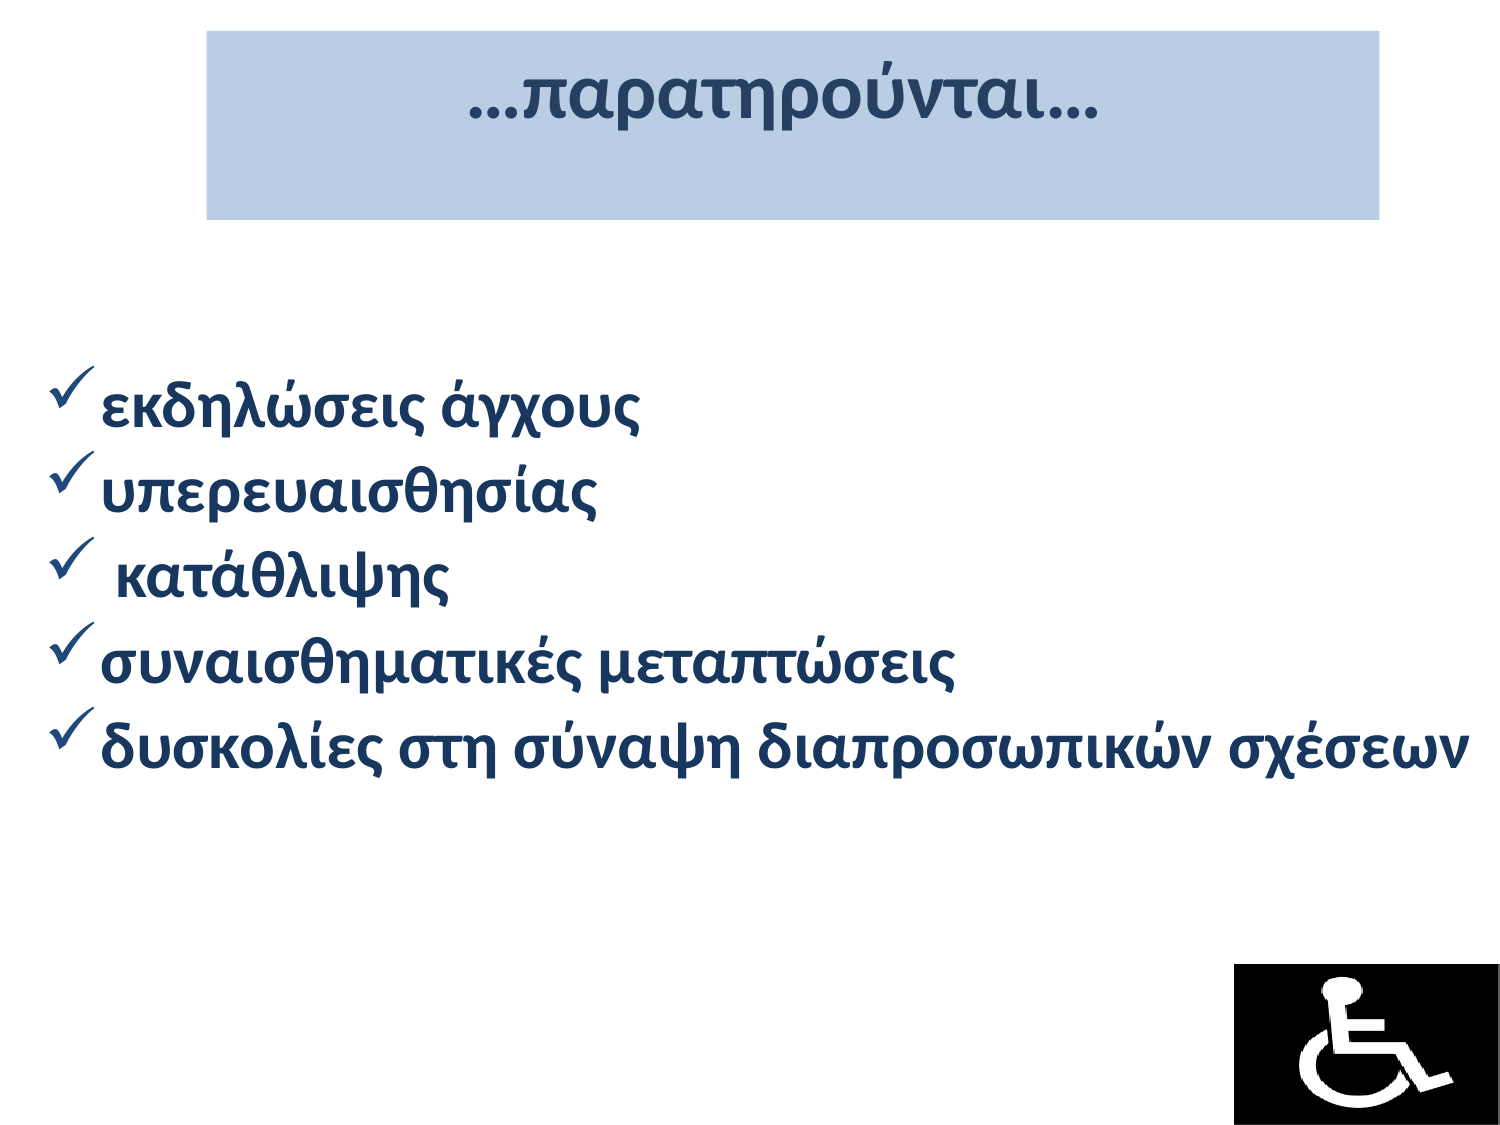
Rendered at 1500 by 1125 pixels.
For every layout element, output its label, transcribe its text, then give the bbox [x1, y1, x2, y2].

picture [1234, 963, 1500, 1125]
title …παρατηρούνται… [206, 30, 1380, 221]
list εκδηλώσεις άγχους υπερευαισθησίας κατάθλιψης συναισθηματικές μεταπτώσεις δυσκολίες στη σύναψη διαπροσωπικών σχέσεων [29, 278, 1500, 918]
